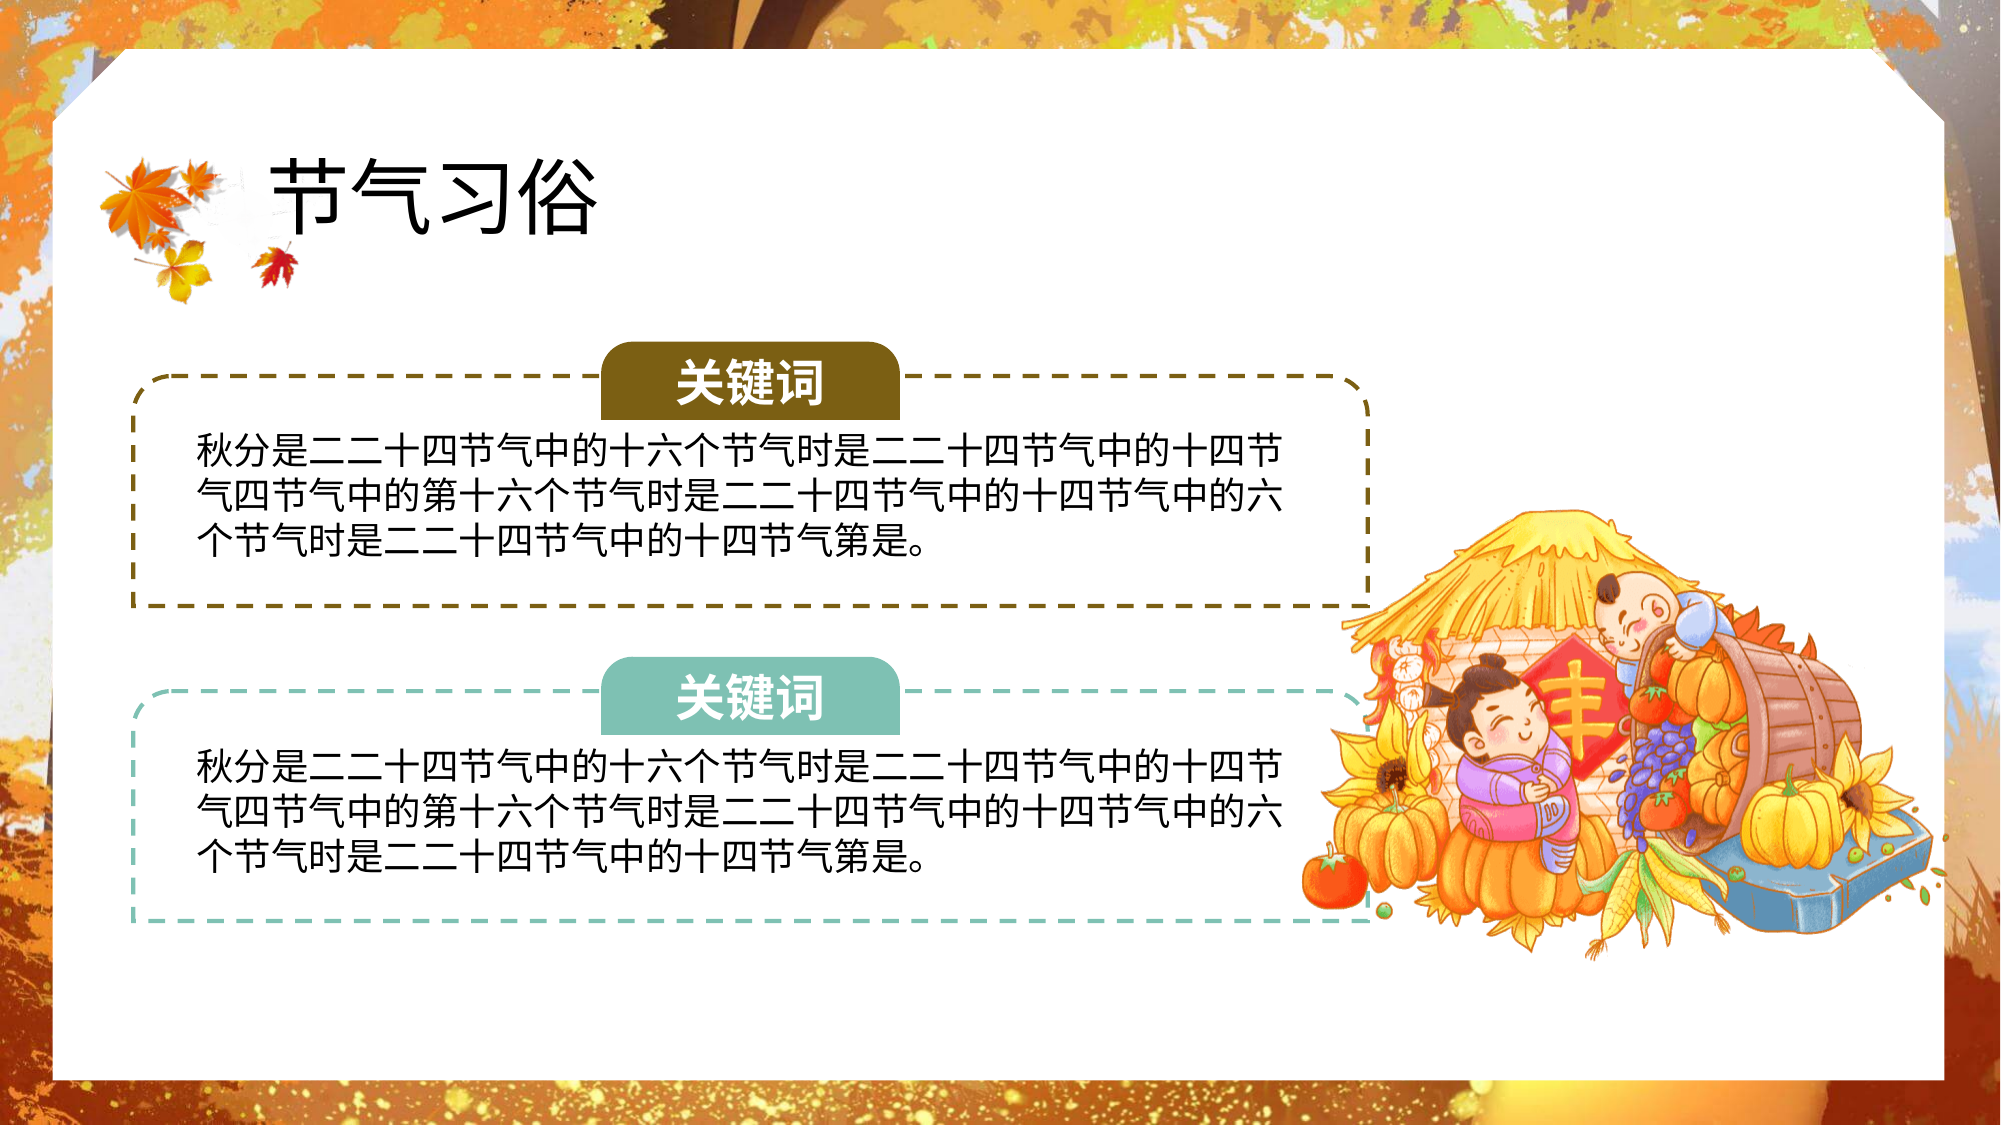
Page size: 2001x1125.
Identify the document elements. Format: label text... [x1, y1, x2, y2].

text_box [132, 689, 1208, 923]
text_box 关键词 [648, 344, 853, 420]
text_box [132, 374, 1369, 607]
text_box [600, 655, 901, 736]
picture [0, 0, 2001, 1125]
text_box [51, 48, 1946, 1082]
text_box [600, 340, 901, 421]
text_box 节气习俗 [337, 138, 644, 253]
text_box 关键词 [648, 659, 853, 735]
